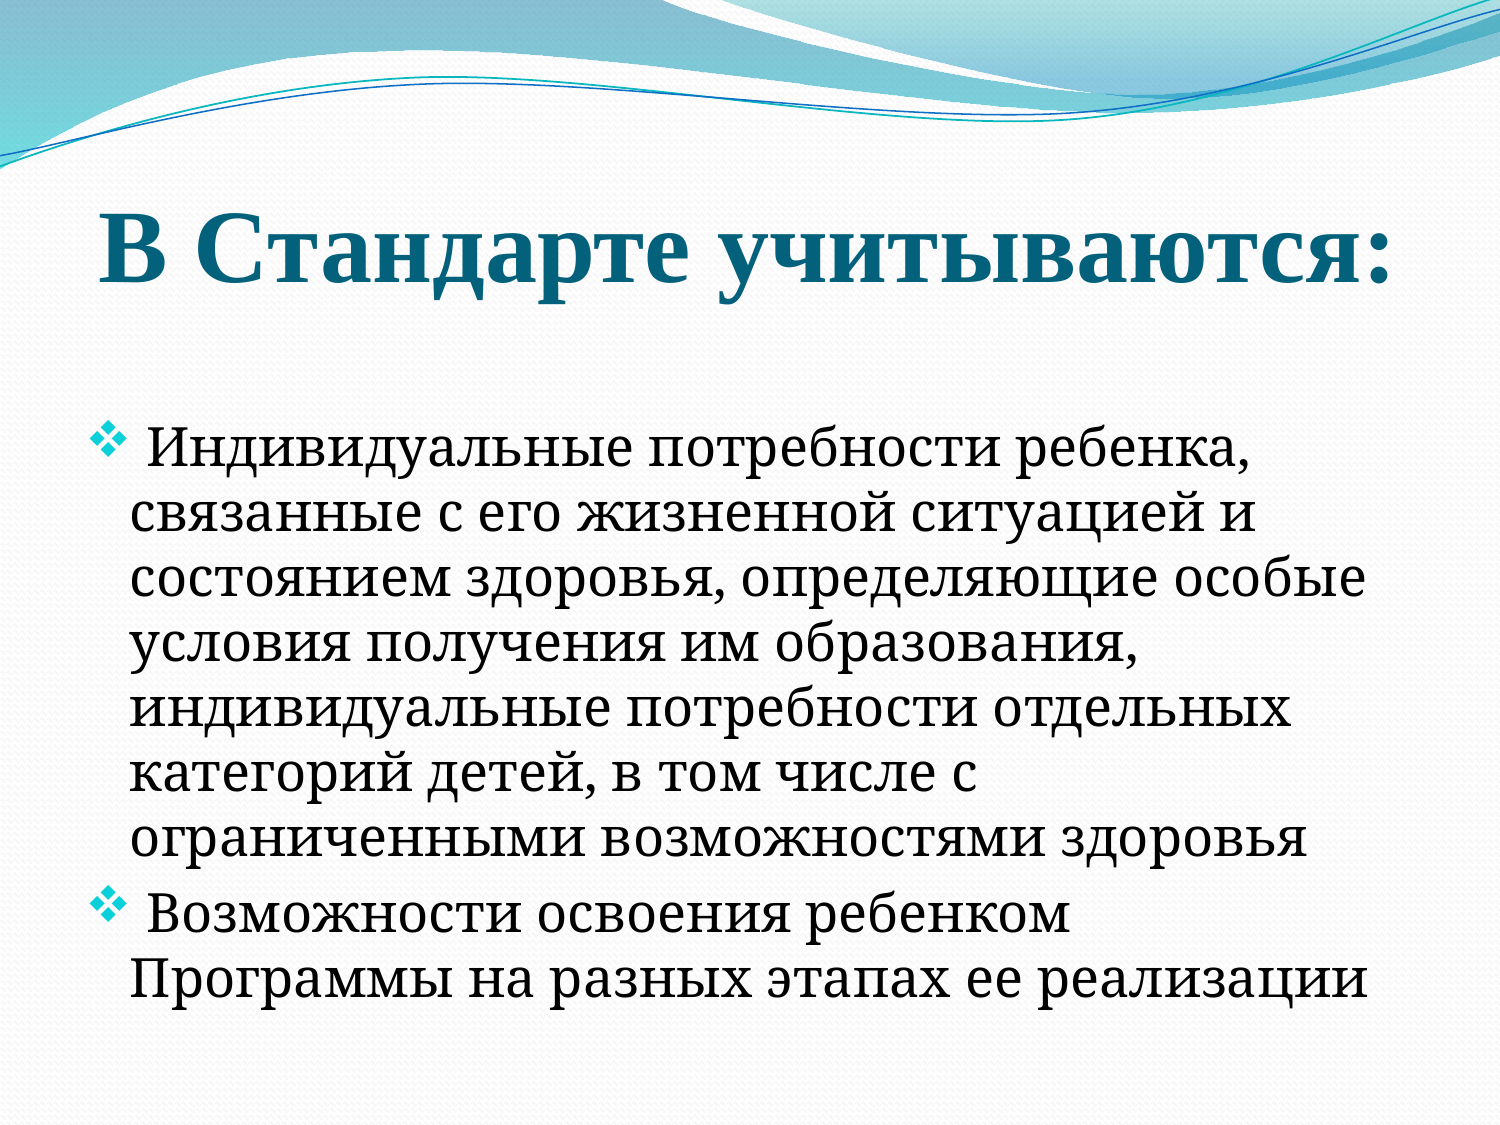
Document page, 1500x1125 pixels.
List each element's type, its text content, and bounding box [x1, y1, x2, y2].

list Индивидуальные потребности ребенка, связанные с его жизненной ситуацией и состоянием здоровья, определяющие особые условия получения им образования, индивидуальные потребности отдельных категорий детей, в том числе с ограниченными возможностями здоровья Возможности освоения ребенком Программы на разных этапах ее реализации [70, 404, 1421, 1067]
title В Стандарте учитываются: [74, 115, 1426, 304]
